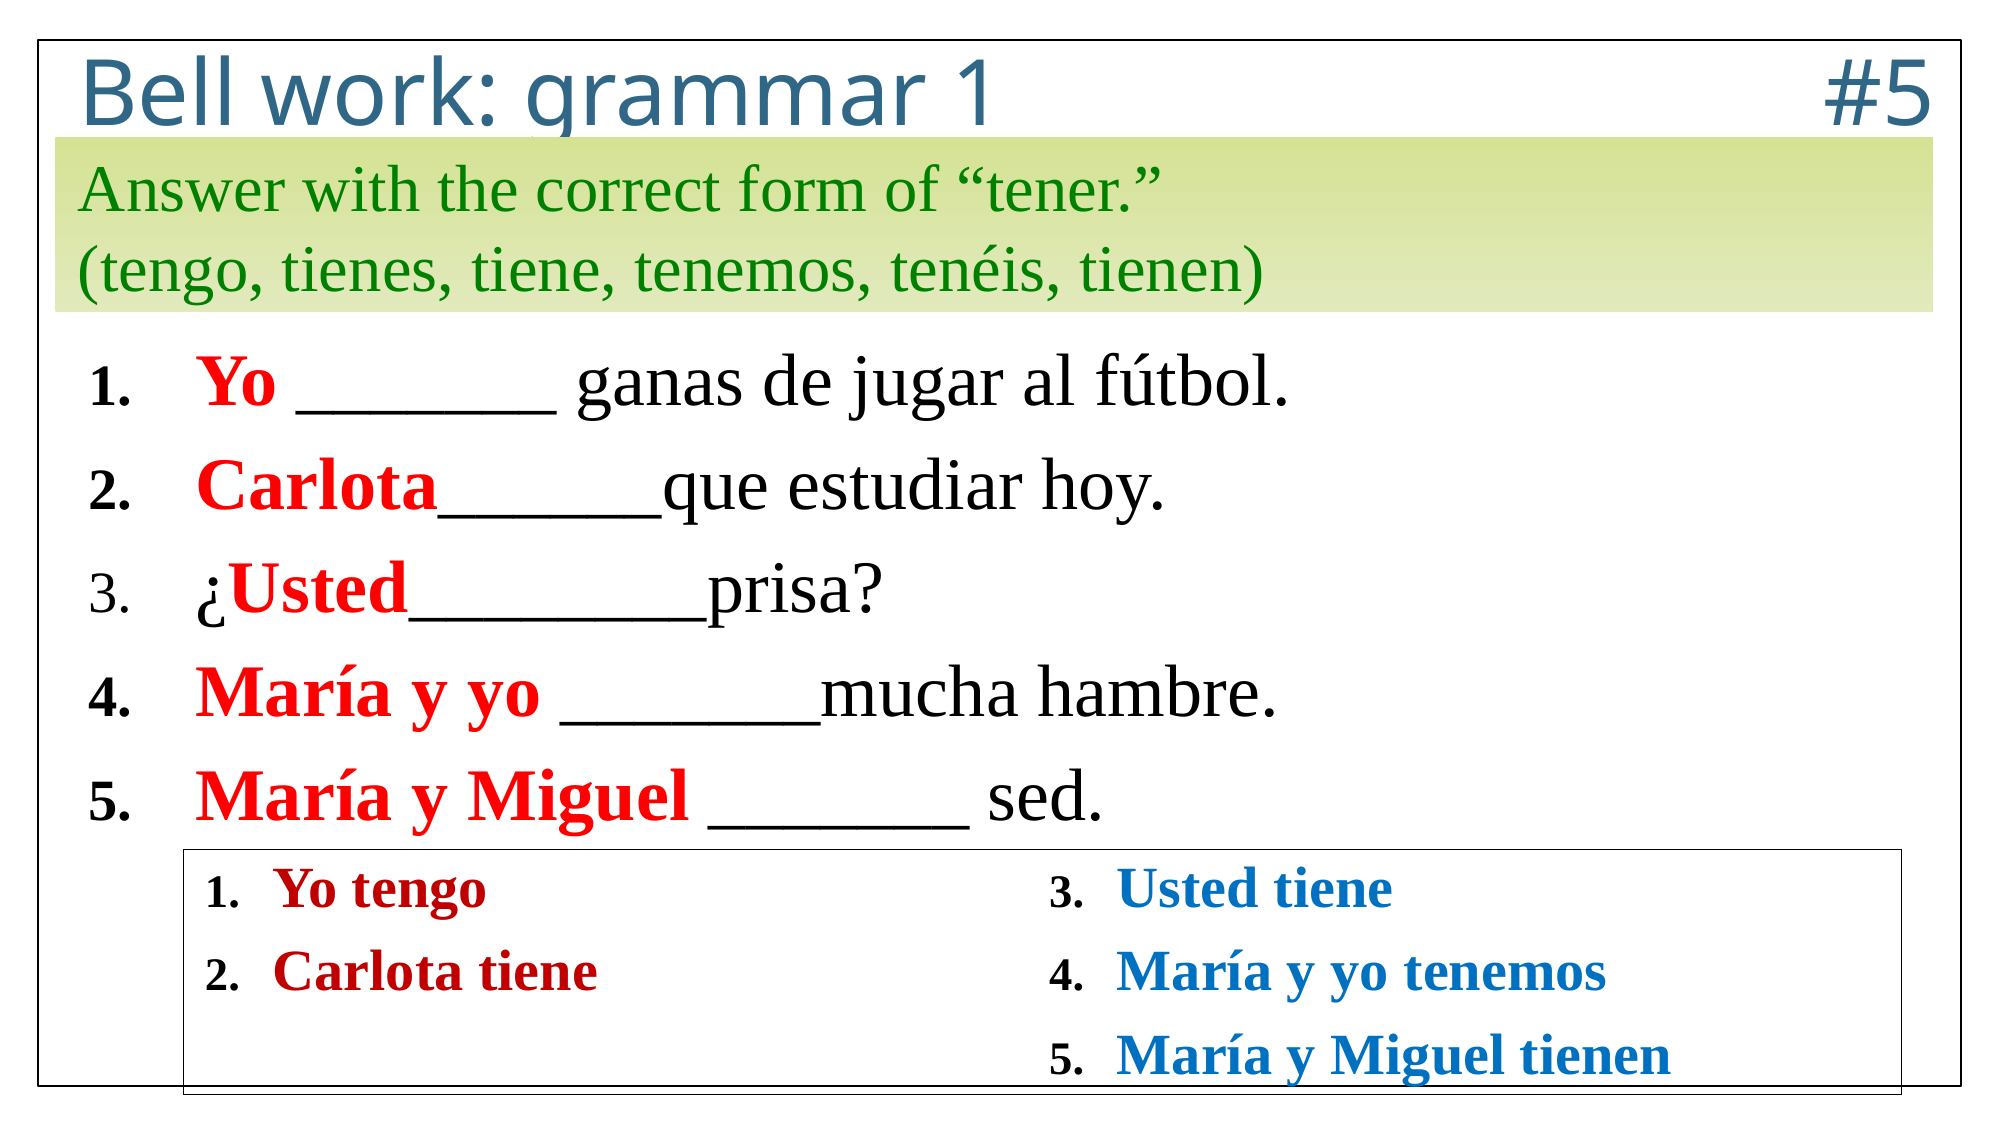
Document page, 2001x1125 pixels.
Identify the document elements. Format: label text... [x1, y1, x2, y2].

text_box Answer with the correct form of “tener.” (tengo, tienes, tiene, tenemos, tenéis, tienen) [55, 137, 1933, 312]
list Yo tengo Carlota tiene Usted tiene María y yo tenemos María y Miguel tienen [183, 850, 1902, 1095]
title Bell work: grammar 1 #5 [63, 36, 2000, 156]
text_box Yo _______ ganas de jugar al fútbol. Carlota______que estudiar hoy. ¿Usted________prisa? María y yo _______mucha hambre. María y Miguel _______ sed. [66, 333, 1933, 850]
